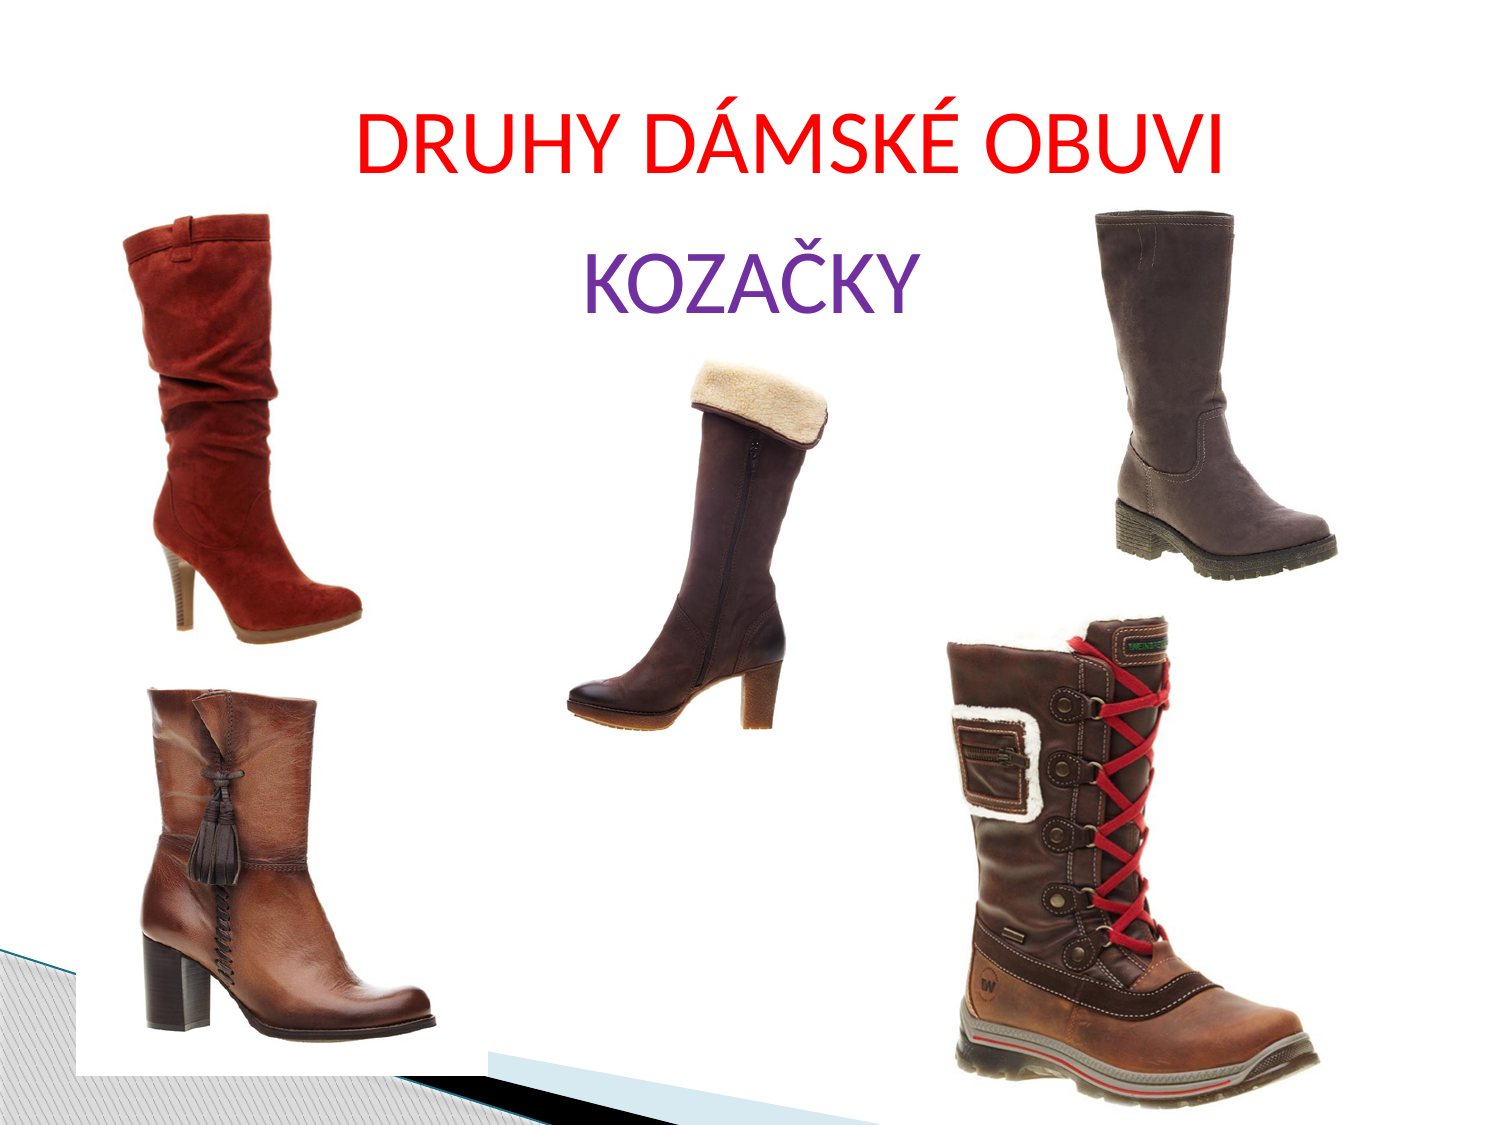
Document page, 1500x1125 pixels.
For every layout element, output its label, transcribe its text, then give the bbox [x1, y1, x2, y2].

picture [513, 347, 855, 757]
text_box DRUHY DÁMSKÉ OBUVI [124, 75, 1459, 200]
text_box KOZAČKY [444, 214, 1016, 340]
picture [35, 182, 488, 1076]
picture [879, 184, 1431, 1125]
